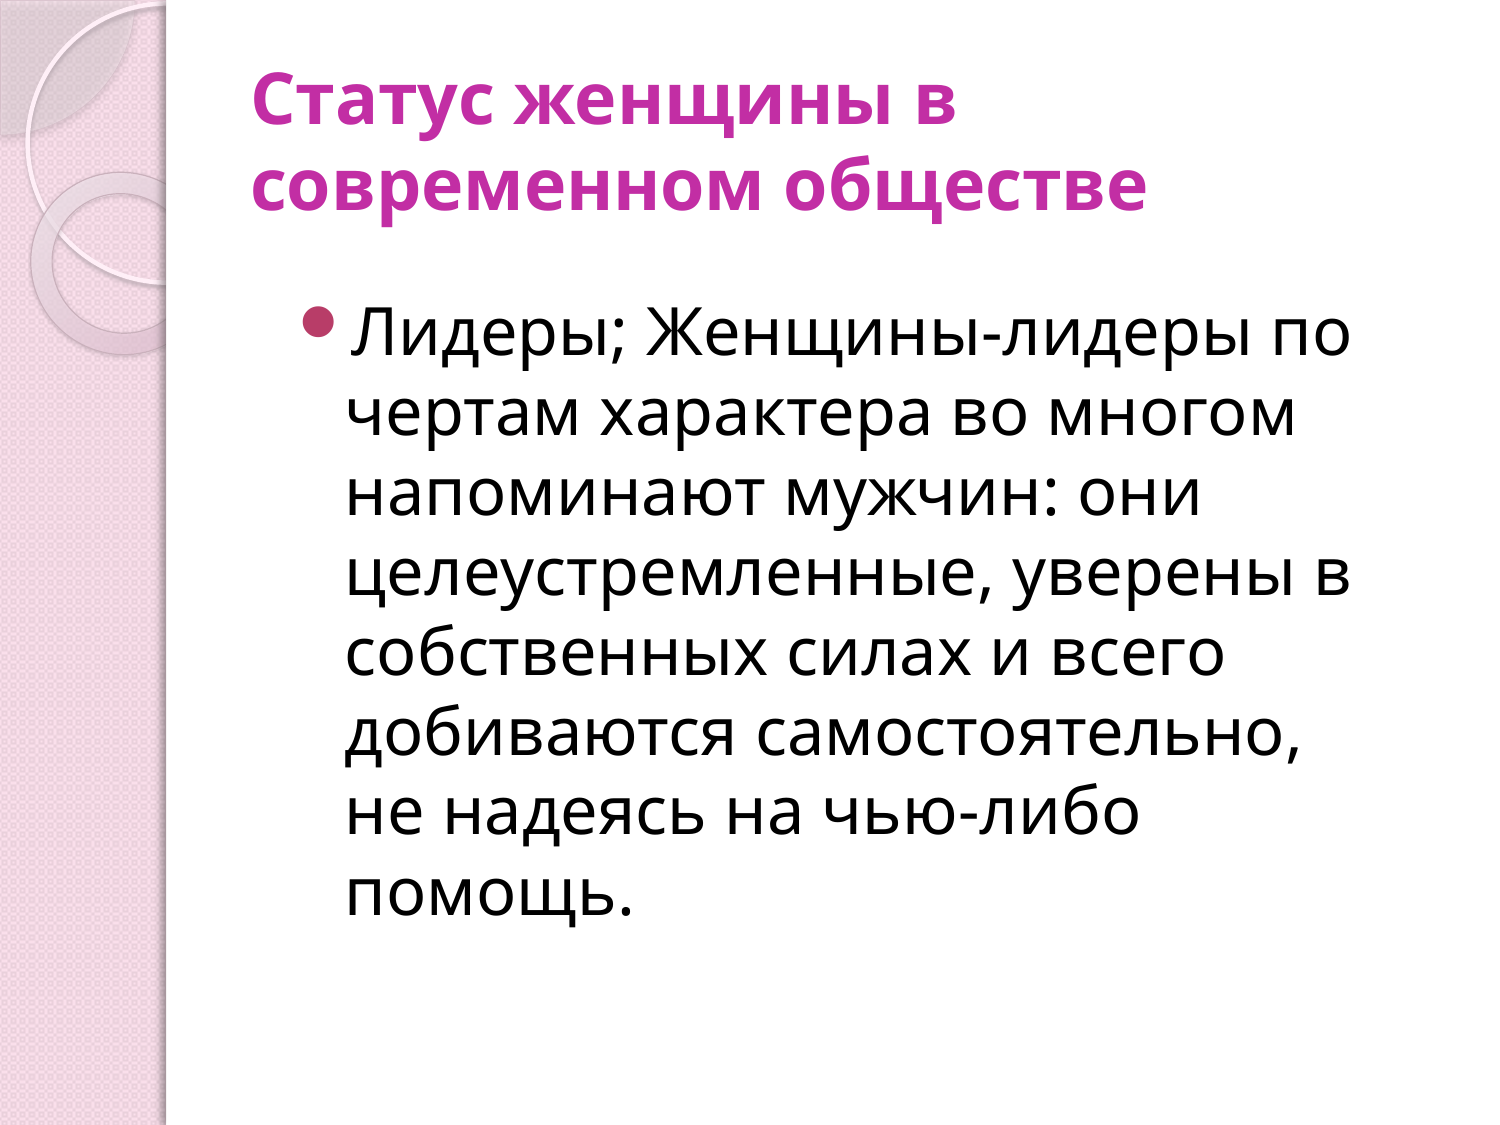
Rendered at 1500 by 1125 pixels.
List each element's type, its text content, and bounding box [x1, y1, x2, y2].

list Лидеры; Женщины-лидеры по чертам характера во многом напоминают мужчин: они целеустремленные, уверены в собственных силах и всего добиваются самостоятельно, не надеясь на чью-либо помощь. [270, 281, 1407, 1020]
title Статус женщины в современном обществе [235, 45, 1466, 233]
